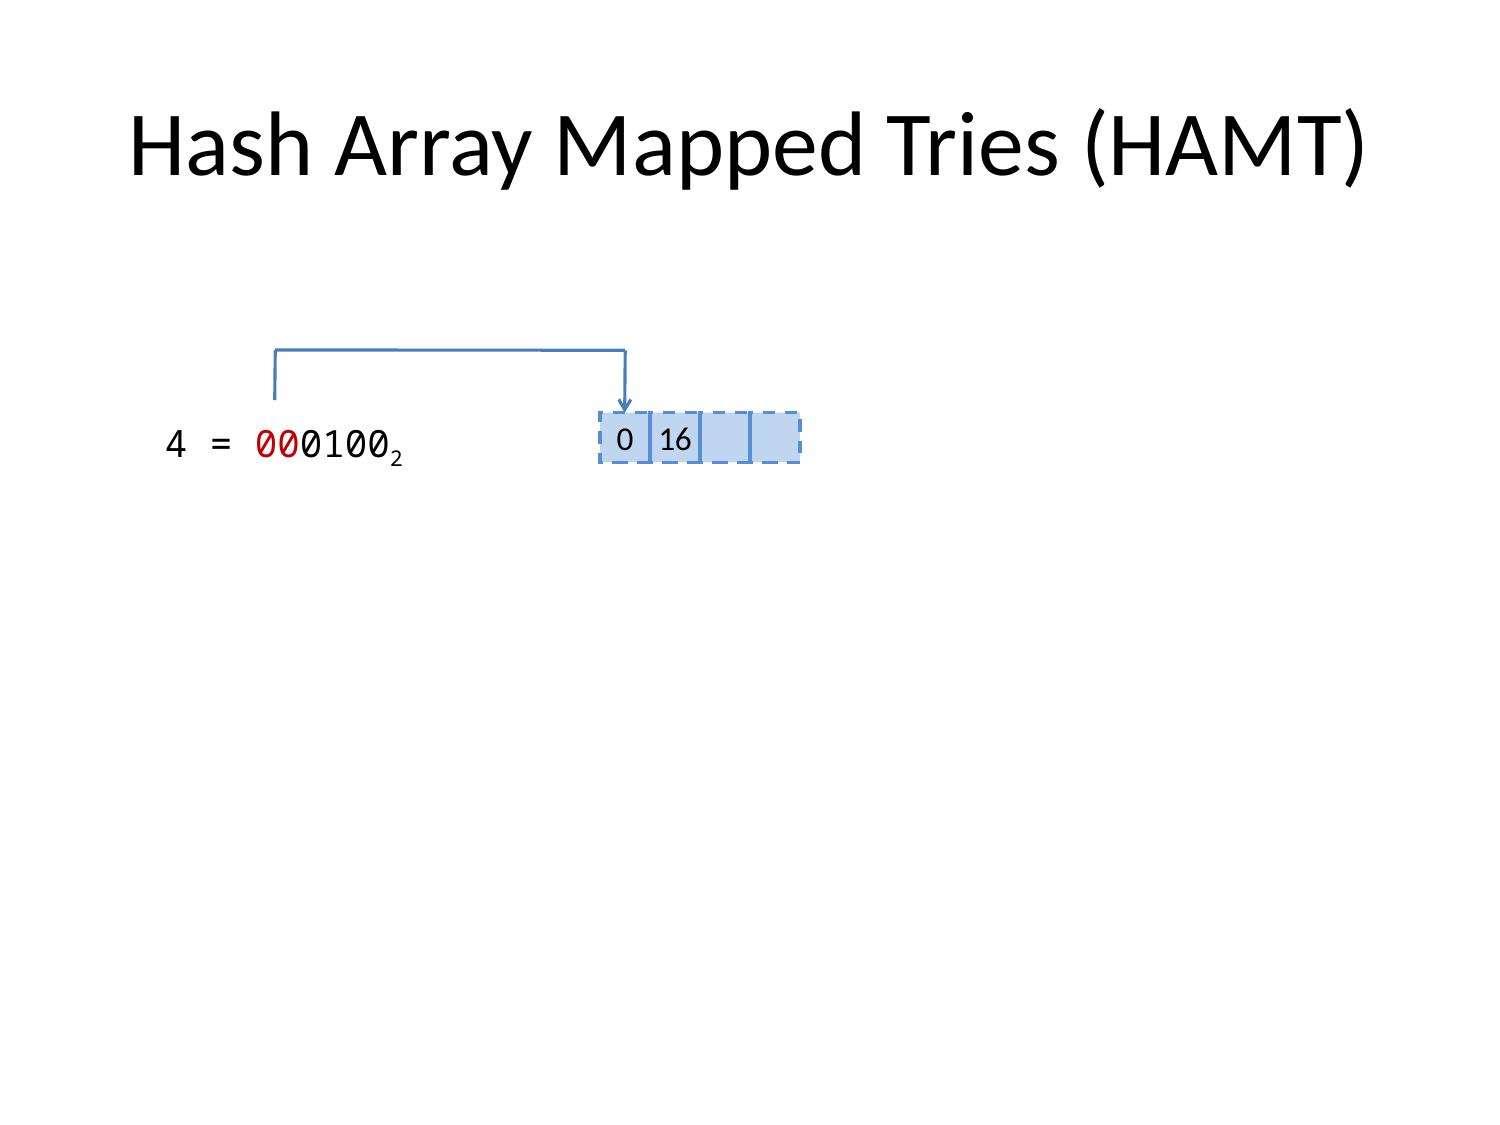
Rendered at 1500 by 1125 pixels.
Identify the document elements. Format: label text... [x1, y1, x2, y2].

text_box 16 [650, 412, 699, 463]
title Hash Array Mapped Tries (HAMT) [75, 45, 1425, 233]
text_box 4 = 0001002 [150, 412, 475, 479]
text_box [750, 412, 800, 463]
text_box [699, 412, 750, 463]
text_box 0 [600, 412, 650, 463]
